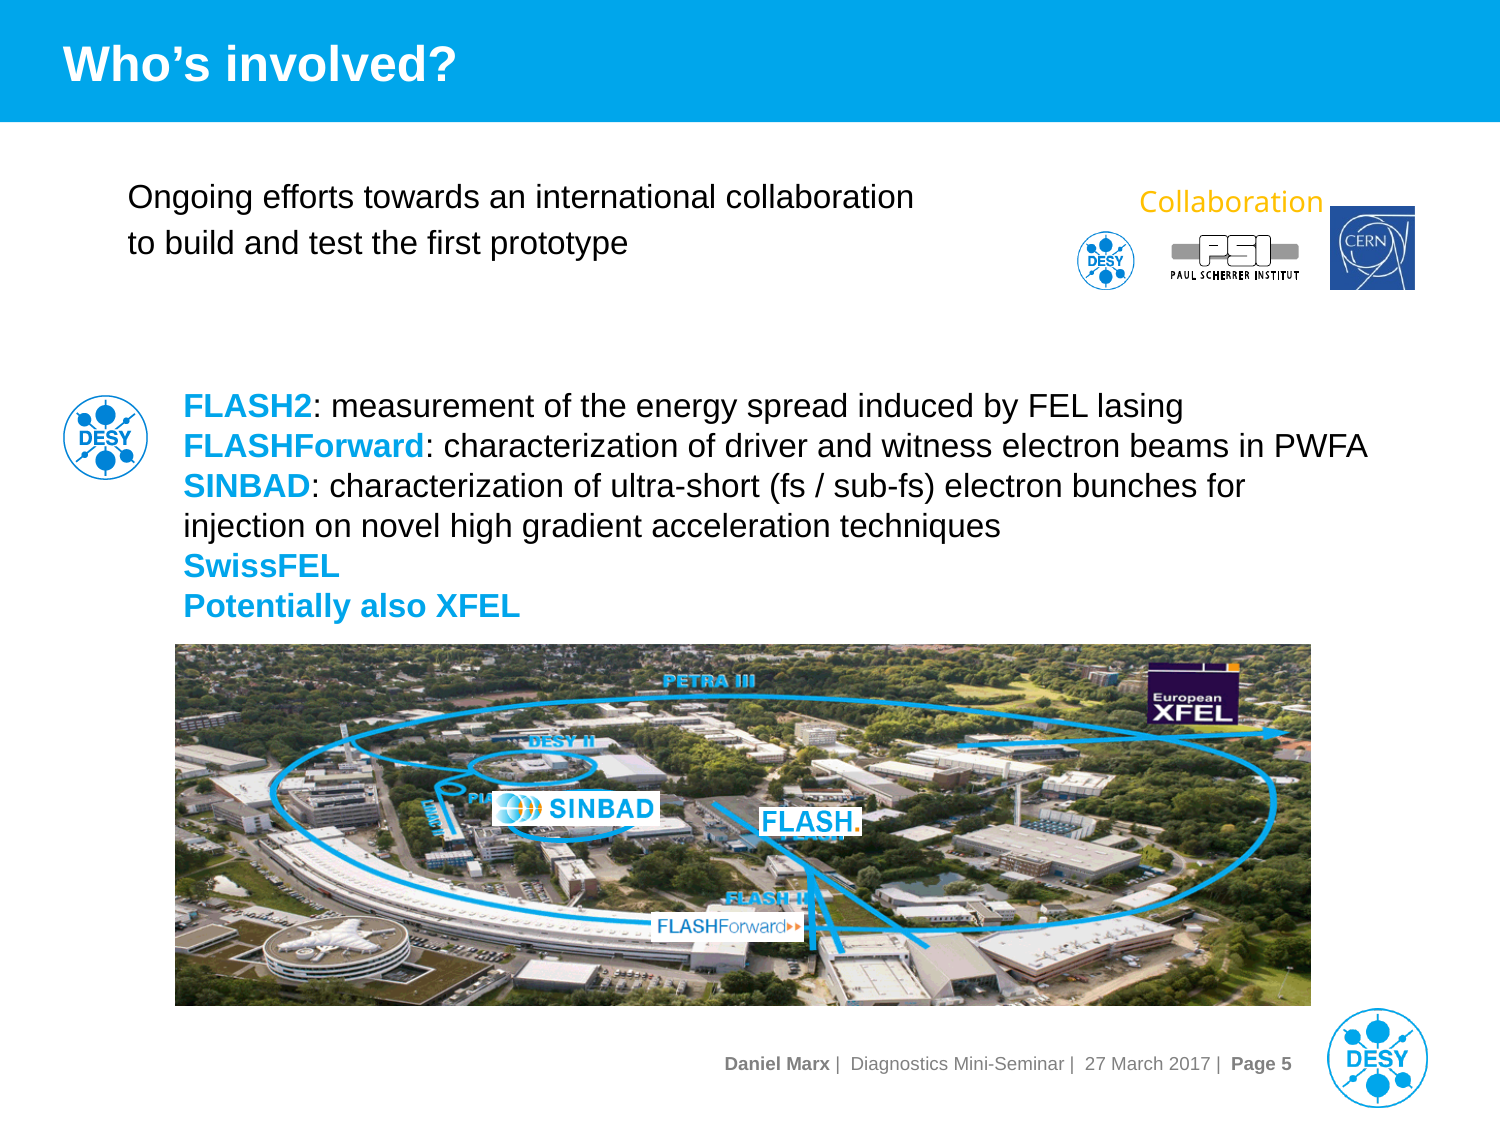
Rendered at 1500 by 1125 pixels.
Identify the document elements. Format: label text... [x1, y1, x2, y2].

picture [1387, 1008, 1428, 1046]
picture [1391, 1071, 1428, 1108]
picture [62, 395, 150, 481]
picture [1327, 1068, 1365, 1108]
title Who’s involved? [47, 16, 1446, 107]
text_box Ongoing efforts towards an international collaboration to build and test the first prototype [121, 163, 927, 303]
text_box FLASH2: measurement of the energy spread induced by FEL lasing FLASHForward: characterization of driver and witness electron beams in PWFA SINBAD: characterization of ultra-short (fs / sub-fs) electron bunches for injection on novel high gradient acceleration techniques SwissFEL Potentially also XFEL [93, 377, 1393, 632]
picture [1170, 233, 1301, 282]
picture [1327, 1008, 1368, 1049]
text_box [810, 874, 814, 951]
picture [1330, 206, 1415, 291]
picture [1075, 231, 1135, 290]
picture [175, 644, 1312, 1006]
picture [1330, 1011, 1426, 1106]
text_box Collaboration [1013, 175, 1451, 316]
